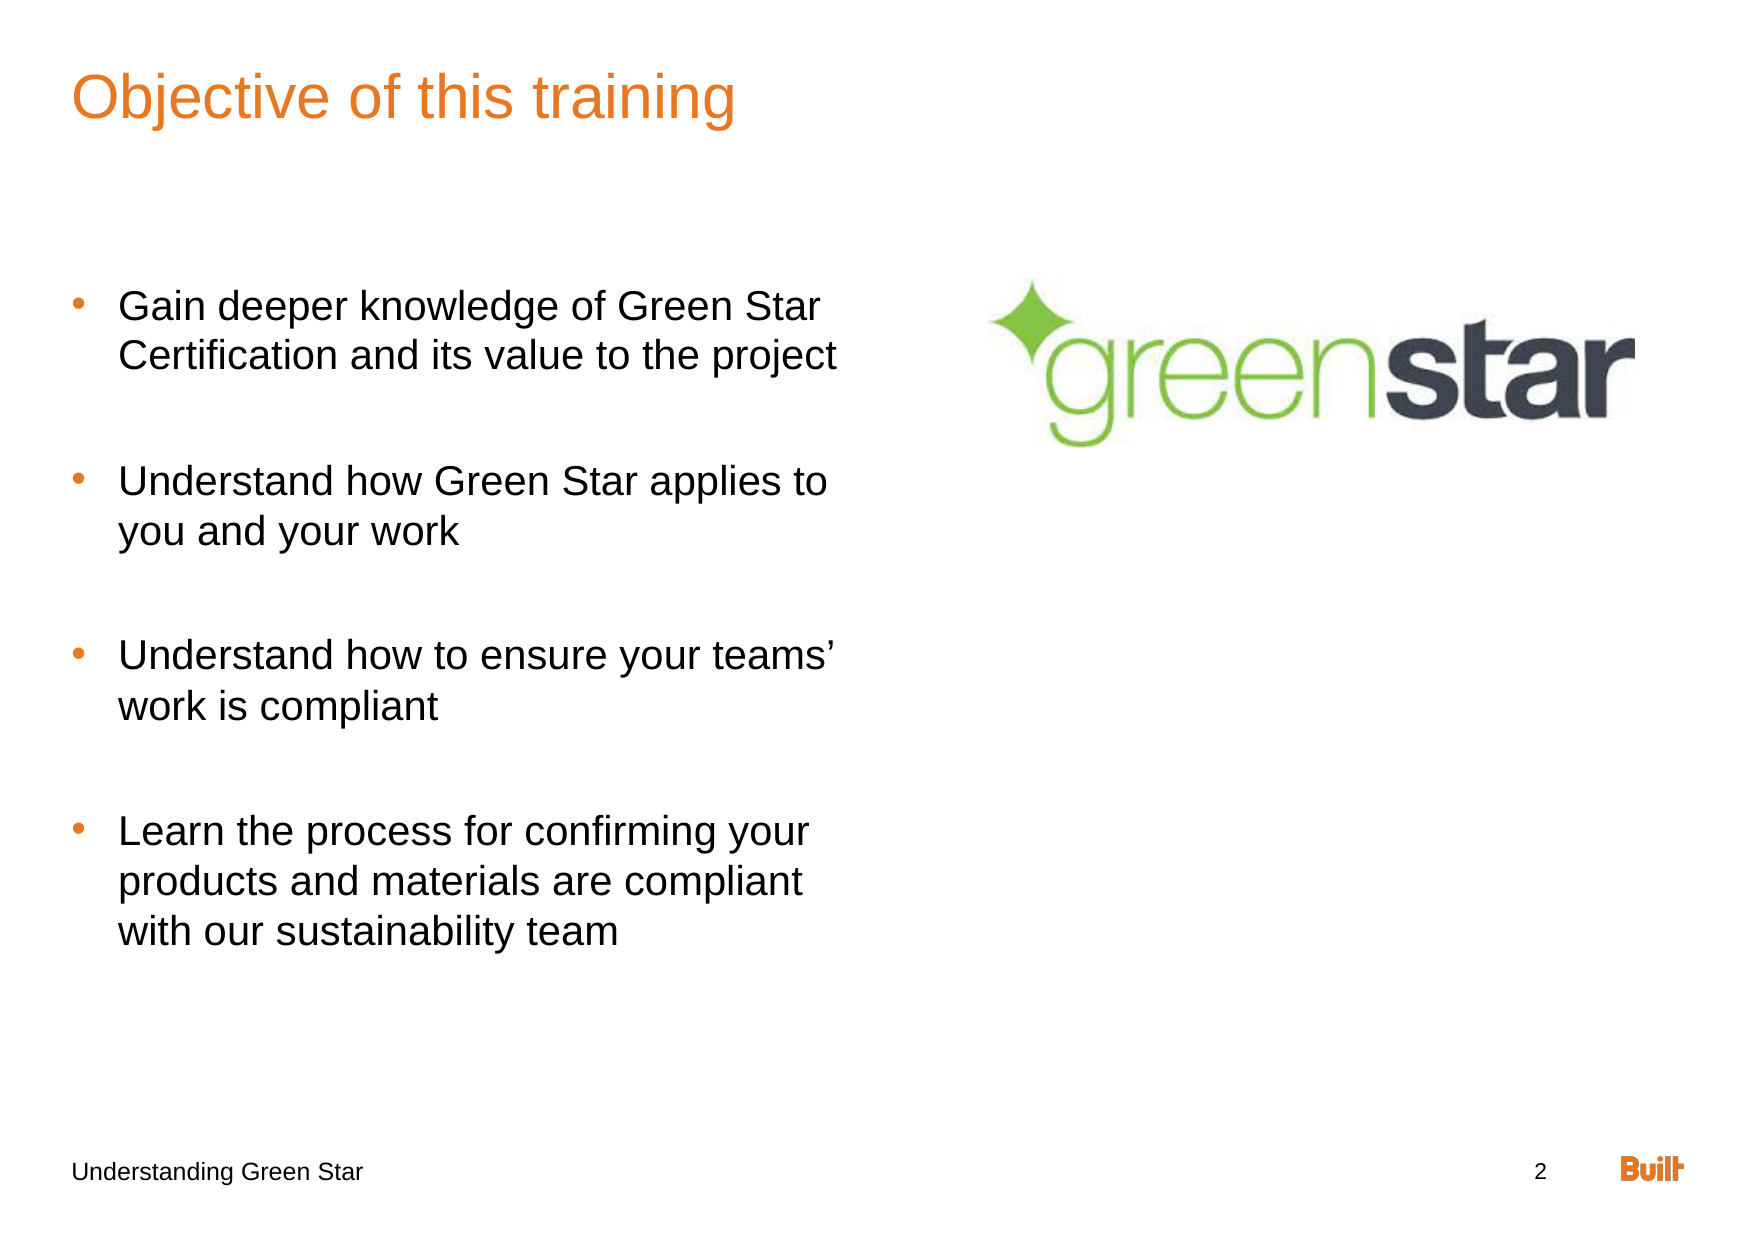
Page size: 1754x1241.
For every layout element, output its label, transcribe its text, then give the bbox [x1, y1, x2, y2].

list Gain deeper knowledge of Green Star Certification and its value to the project Understand how Green Star applies to you and your work Understand how to ensure your teams’ work is compliant Learn the process for confirming your products and materials are compliant with our sustainability team [71, 278, 877, 1117]
title Objective of this training [71, 64, 1684, 159]
picture [1616, 1151, 1689, 1186]
slide_number 2 [1440, 1141, 1548, 1201]
picture [988, 278, 1635, 448]
footer Understanding Green Star [71, 1141, 928, 1201]
